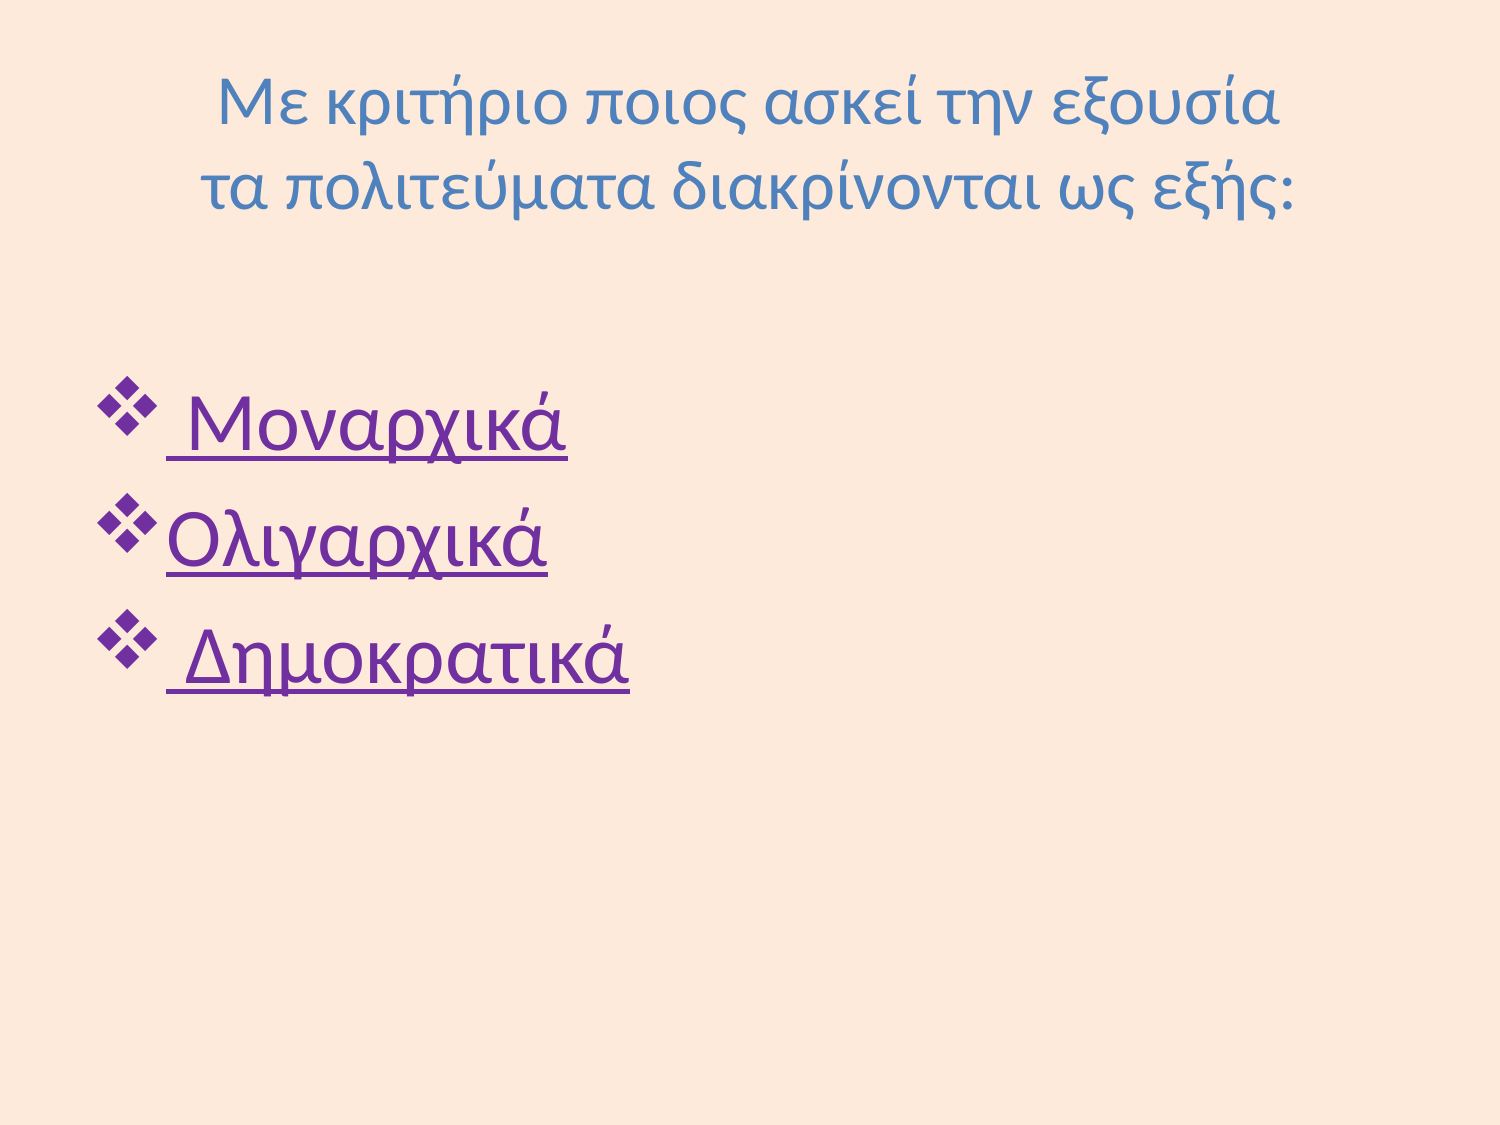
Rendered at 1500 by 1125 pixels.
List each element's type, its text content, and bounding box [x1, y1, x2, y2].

list Μοναρχικά Ολιγαρχικά Δημοκρατικά [75, 262, 1425, 1071]
title Με κριτήριο ποιος ασκεί την εξουσία τα πολιτεύματα διακρίνονται ως εξής: [75, 45, 1425, 233]
